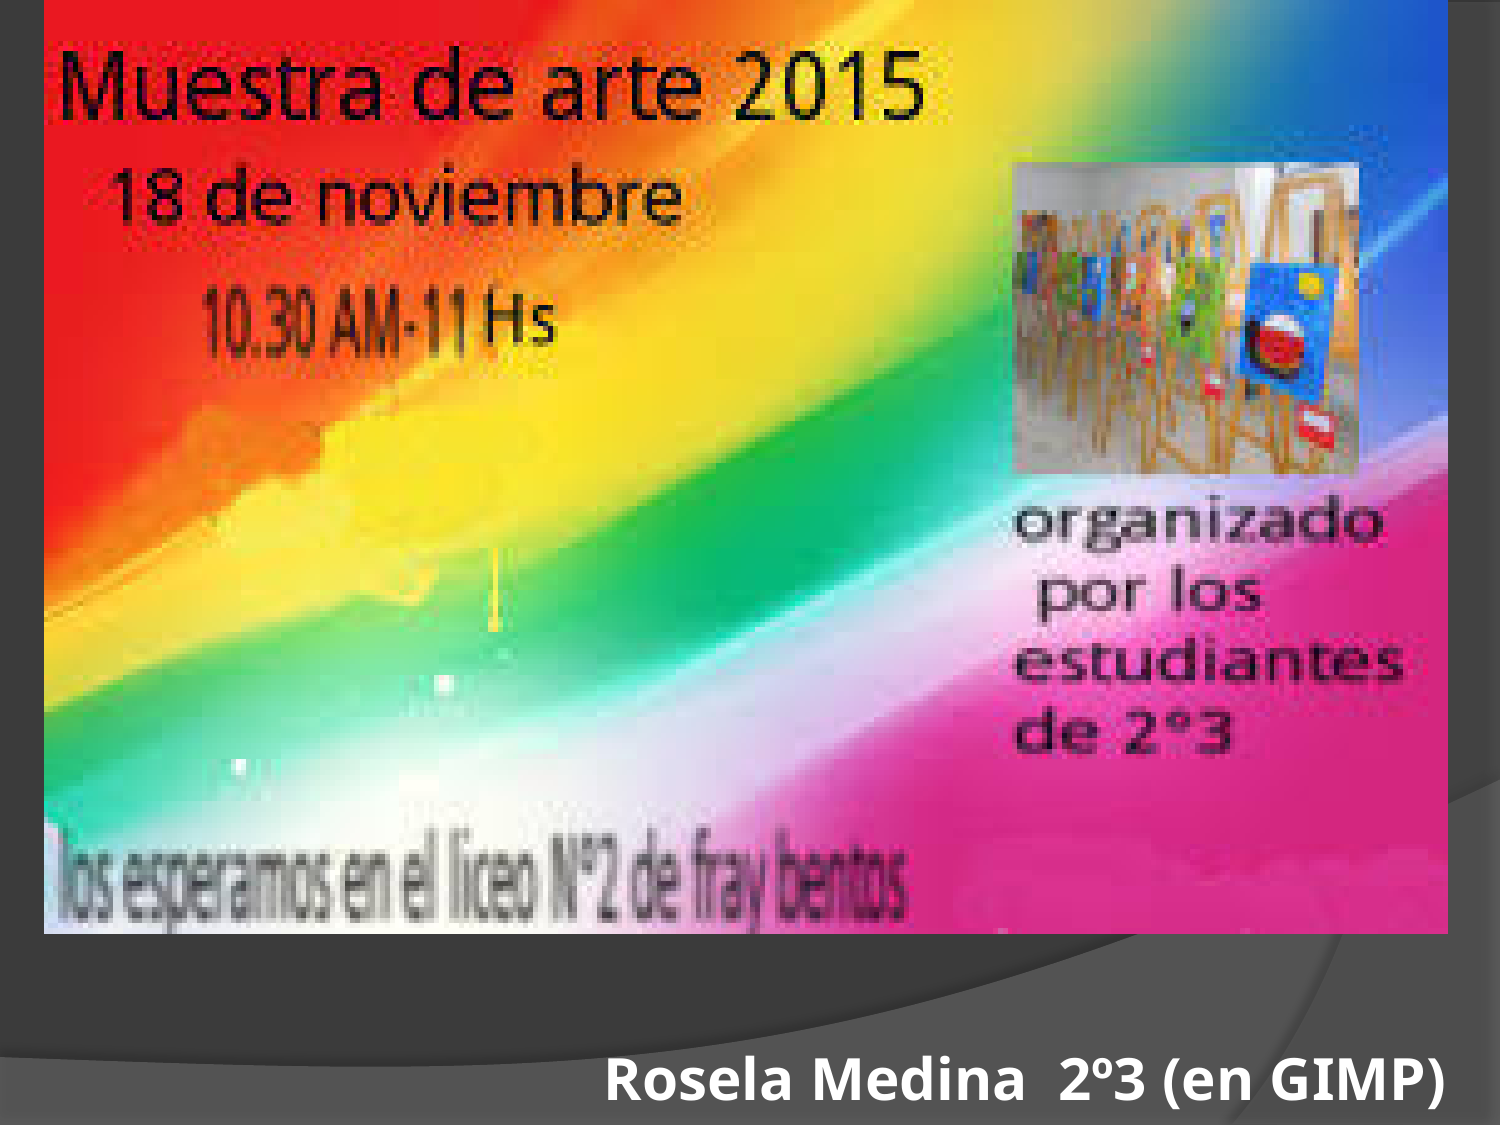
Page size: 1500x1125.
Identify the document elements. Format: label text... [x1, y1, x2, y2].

title Rosela Medina 2º3 (en GIMP) [596, 1029, 1466, 1125]
picture [44, 0, 1448, 934]
